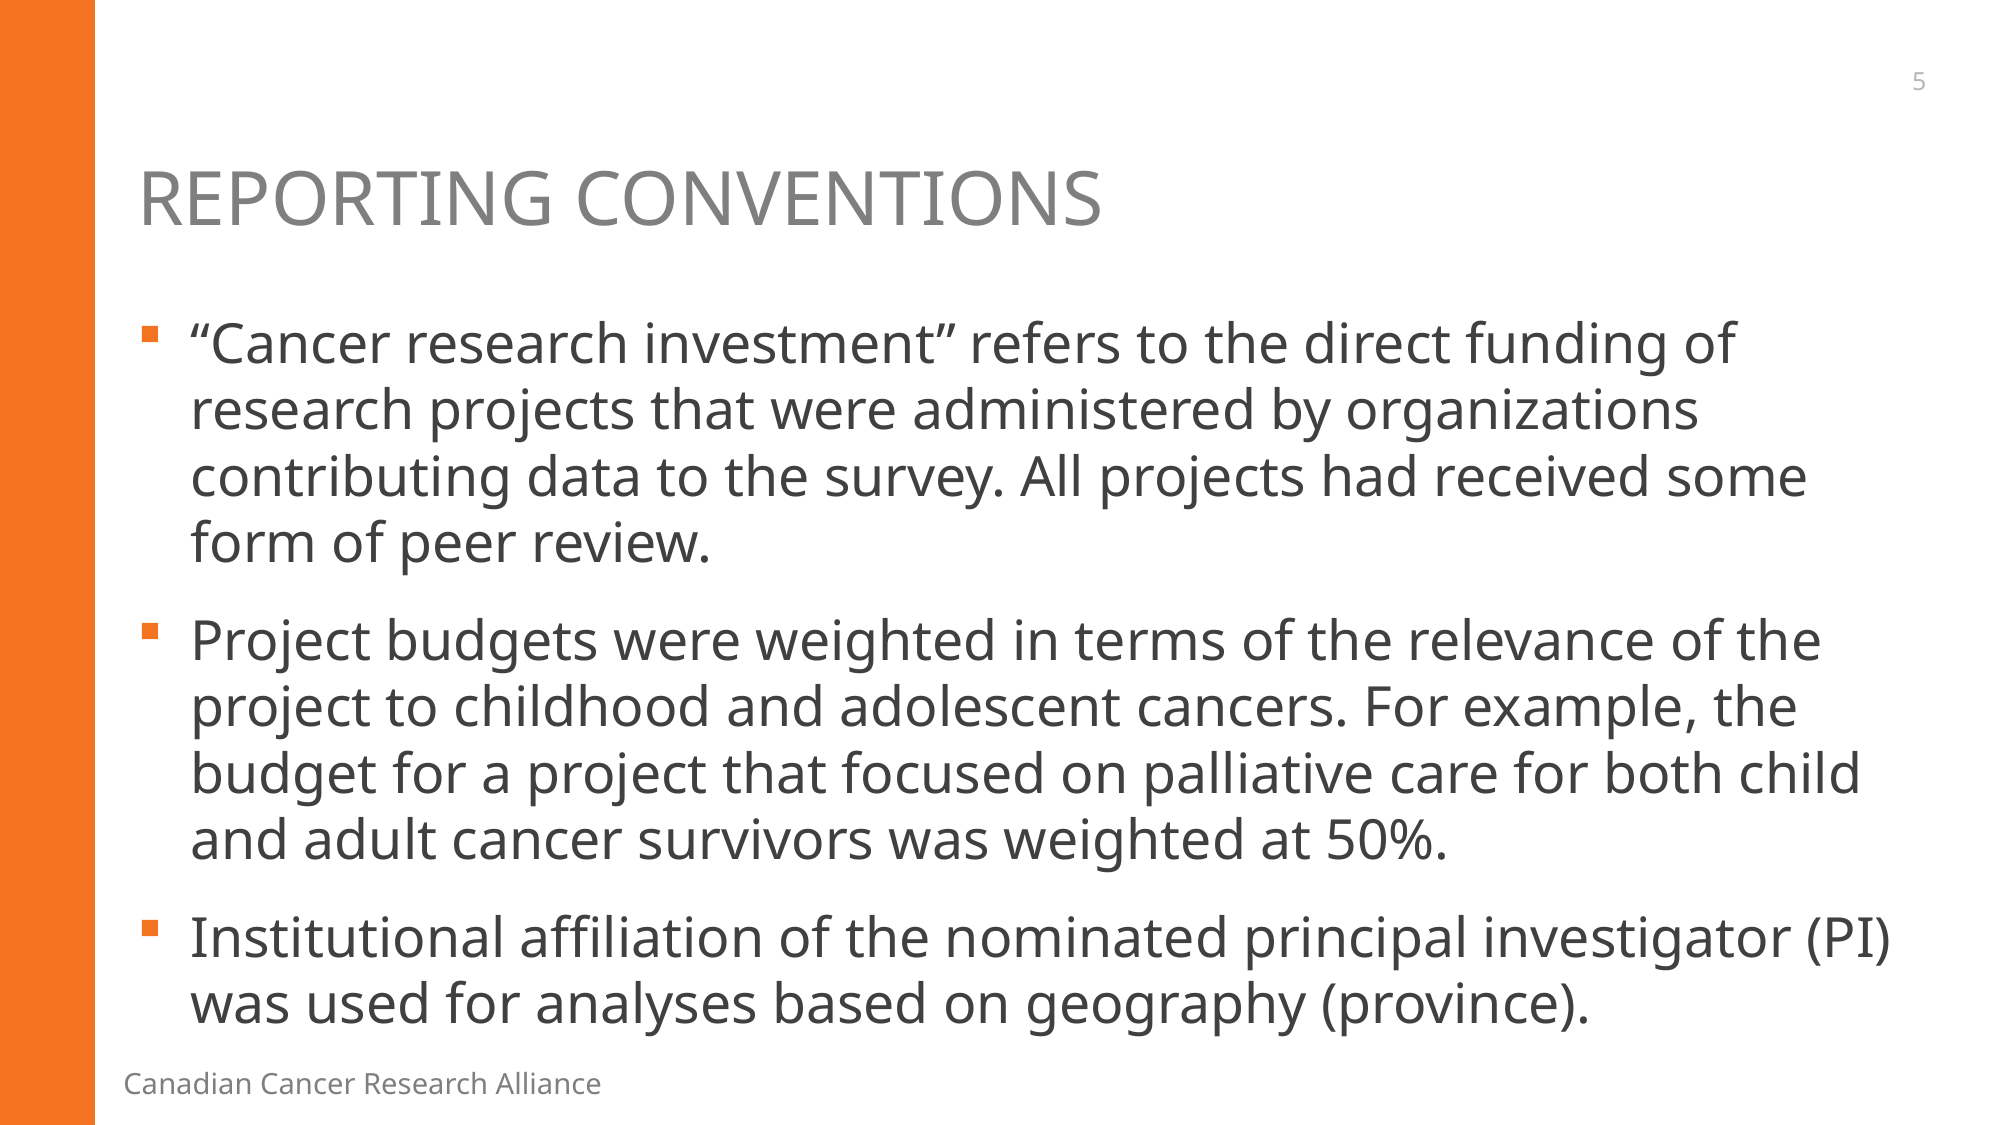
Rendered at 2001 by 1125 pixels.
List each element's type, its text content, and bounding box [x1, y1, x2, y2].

slide_number 5 [1491, 52, 1942, 113]
list “Cancer research investment” refers to the direct funding of research projects that were administered by organizations contributing data to the survey. All projects had received some form of peer review. Project budgets were weighted in terms of the relevance of the project to childhood and adolescent cancers. For example, the budget for a project that focused on palliative care for both child and adult cancer survivors was weighted at 50%. Institutional affiliation of the nominated principal investigator (PI) was used for analyses based on geography (province). [122, 300, 1942, 1047]
title Reporting Conventions [122, 112, 1938, 290]
